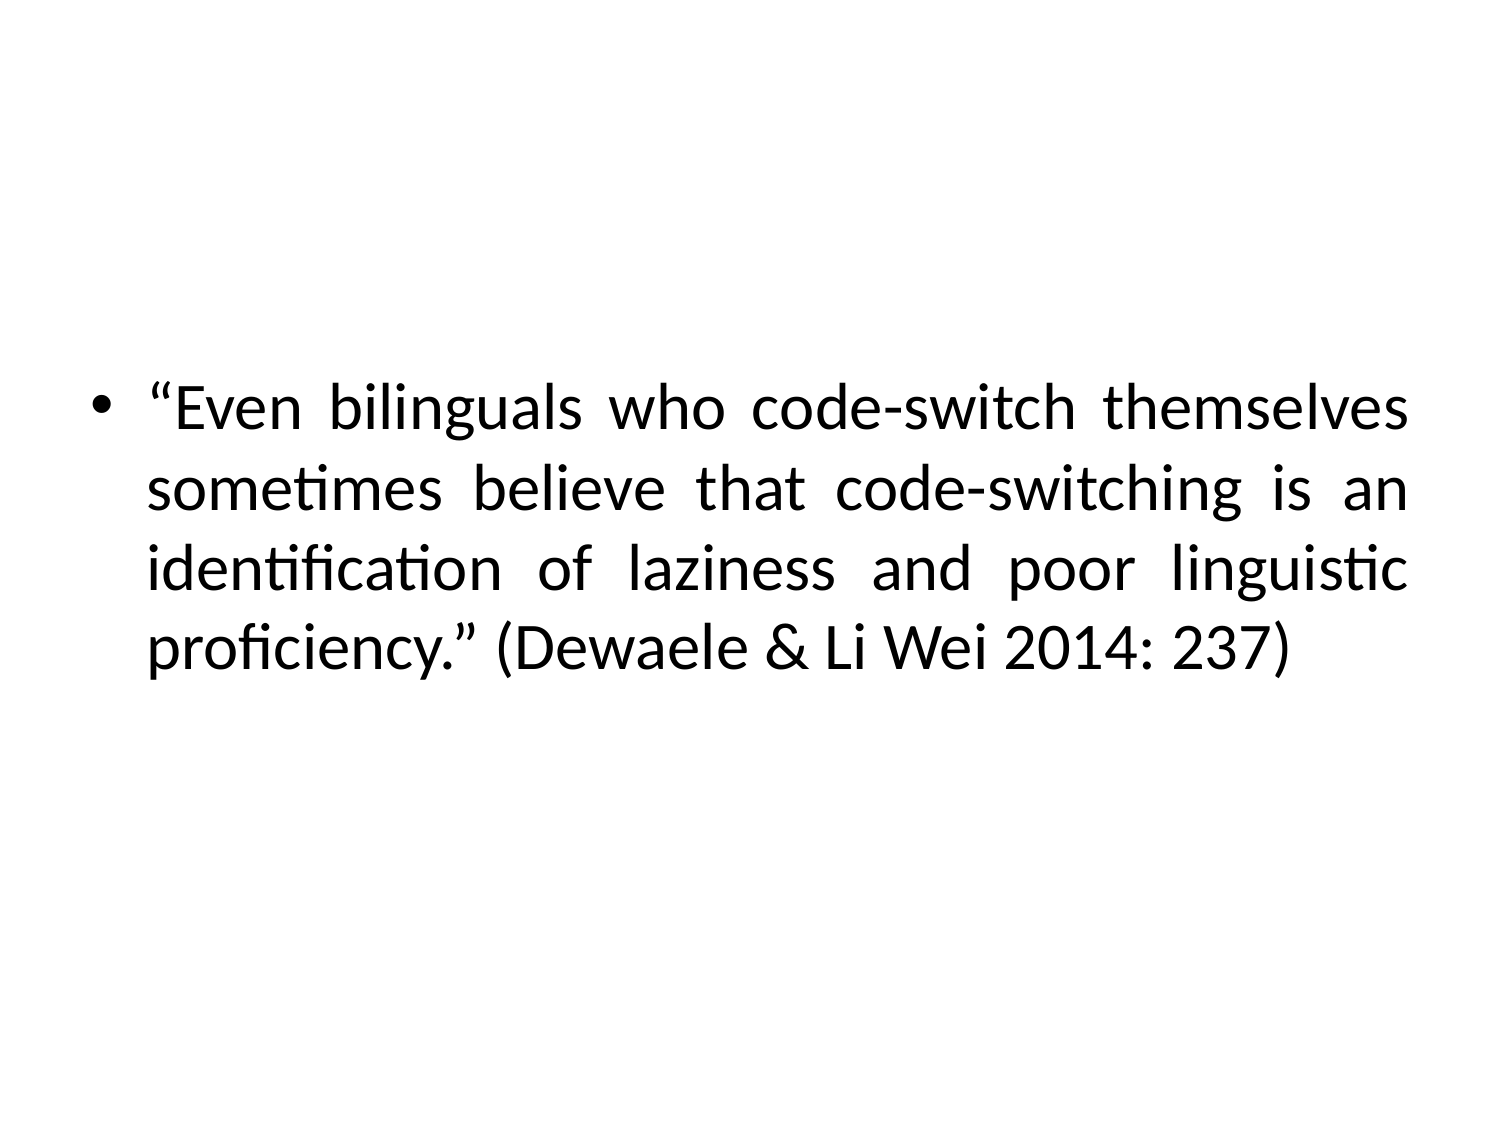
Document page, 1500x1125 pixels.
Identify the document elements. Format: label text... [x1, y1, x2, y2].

list “Even bilinguals who code-switch themselves sometimes believe that code-switching is an identification of laziness and poor linguistic proficiency.” (Dewaele & Li Wei 2014: 237) [75, 262, 1425, 1005]
